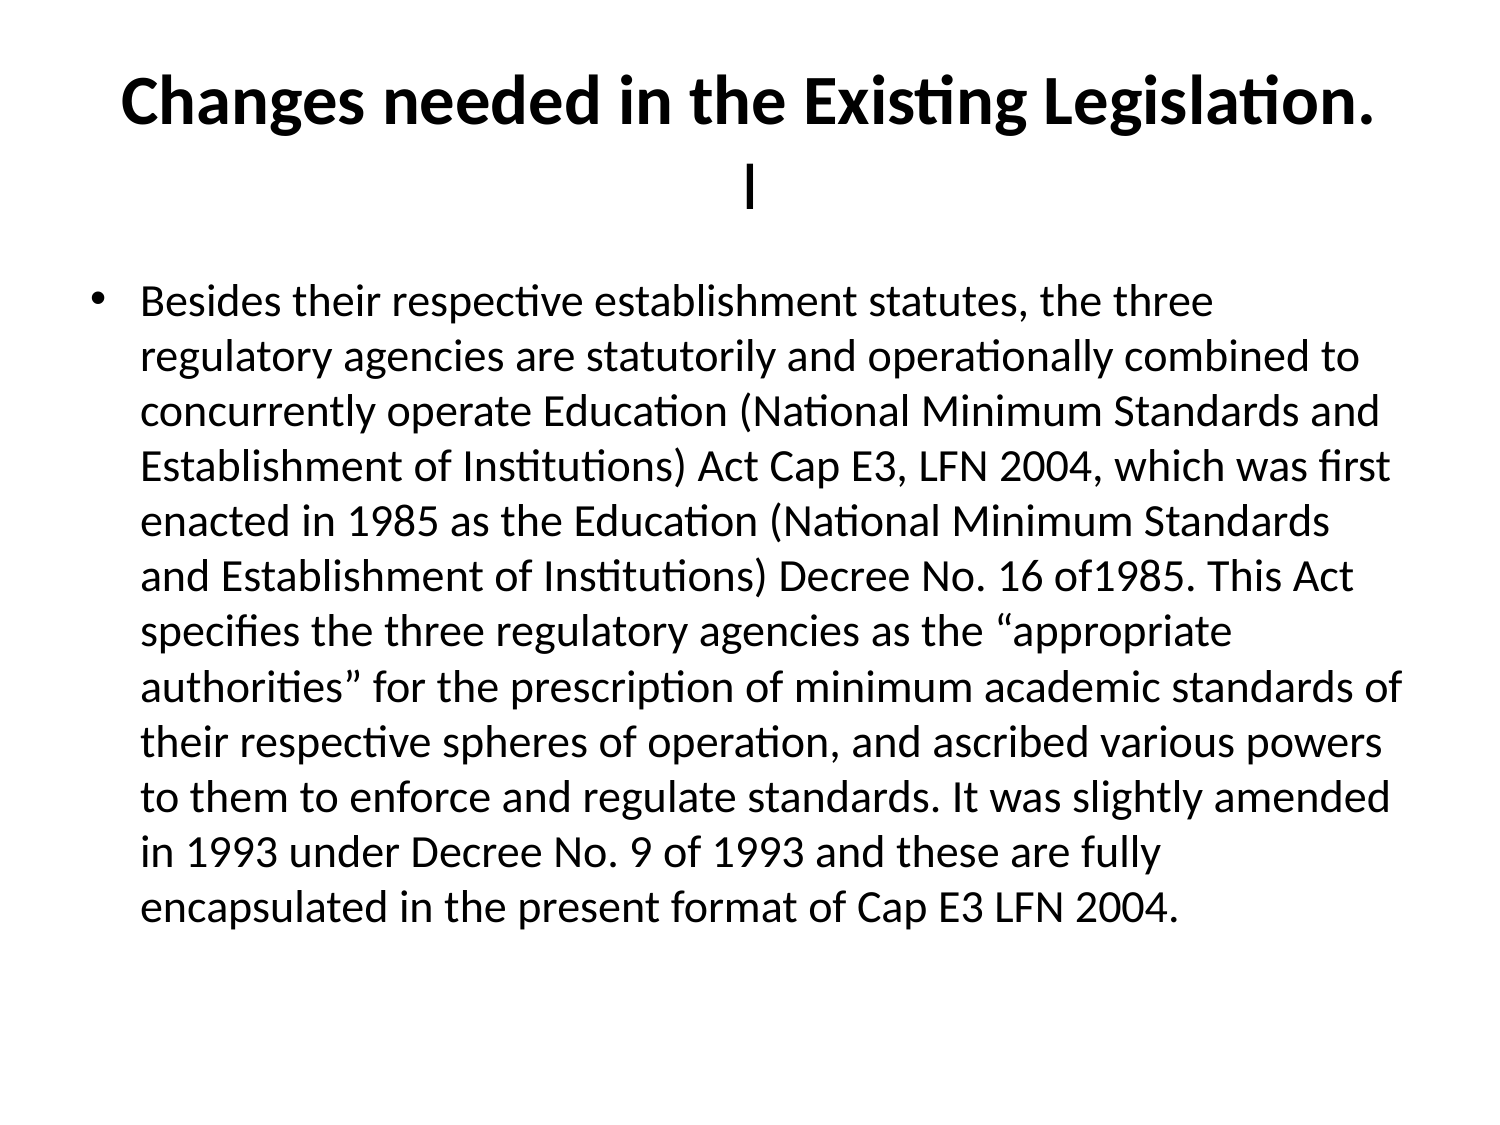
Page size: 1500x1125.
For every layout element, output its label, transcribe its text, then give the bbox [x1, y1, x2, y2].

title Changes needed in the Existing Legislation. I [75, 45, 1425, 233]
list Besides their respective establishment statutes, the three regulatory agencies are statutorily and operationally combined to concurrently operate Education (National Minimum Standards and Establishment of Institutions) Act Cap E3, LFN 2004, which was first enacted in 1985 as the Education (National Minimum Standards and Establishment of Institutions) Decree No. 16 of1985. This Act specifies the three regulatory agencies as the “appropriate authorities” for the prescription of minimum academic standards of their respective spheres of operation, and ascribed various powers to them to enforce and regulate standards. It was slightly amended in 1993 under Decree No. 9 of 1993 and these are fully encapsulated in the present format of Cap E3 LFN 2004. [75, 262, 1425, 1005]
